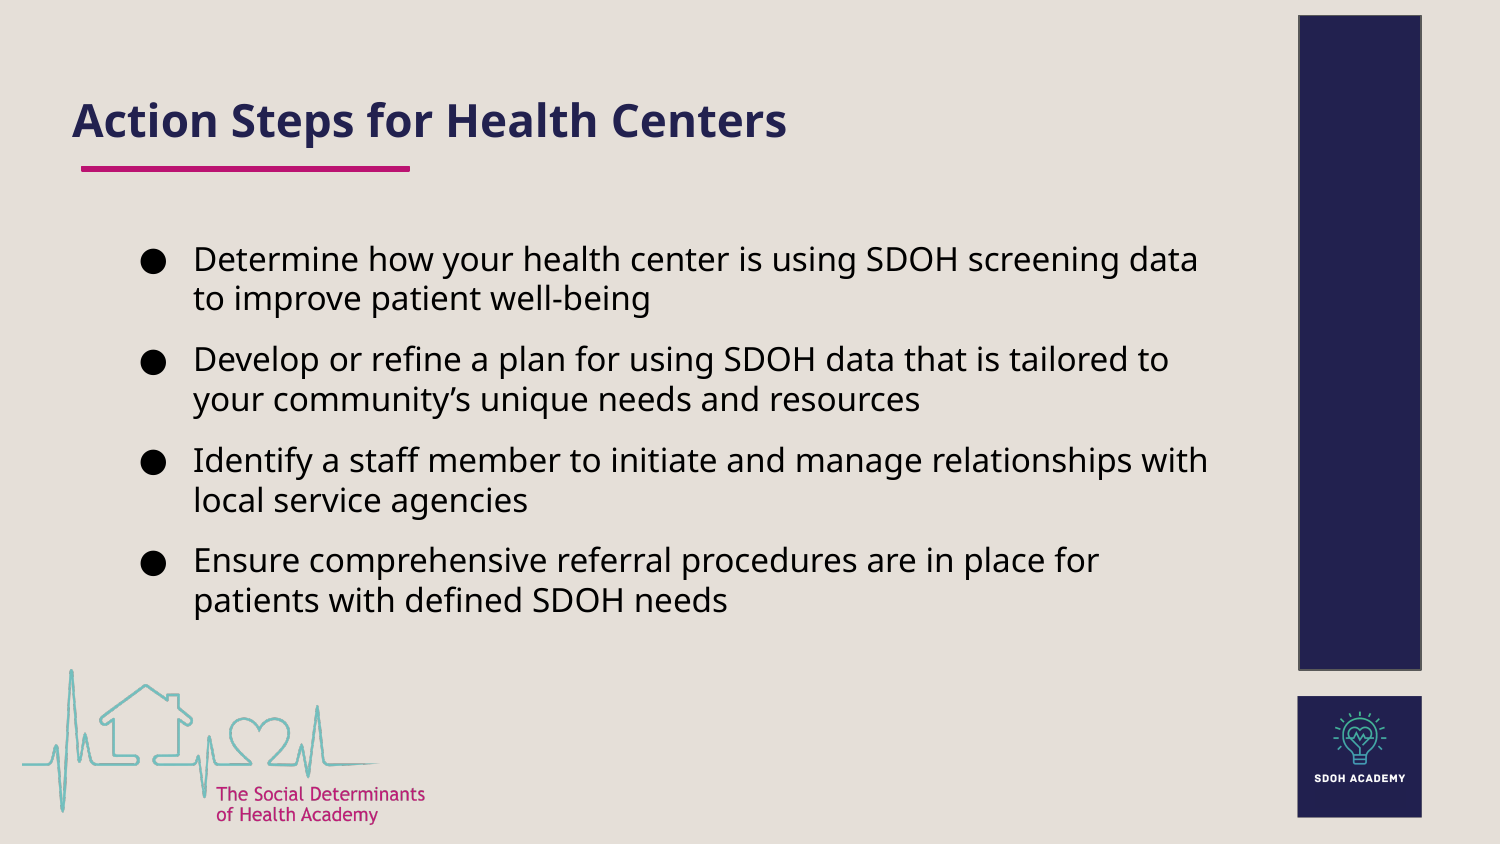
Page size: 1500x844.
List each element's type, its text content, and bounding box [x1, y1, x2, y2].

text_box Determine how your health center is using SDOH screening data to improve patient well-being Develop or refine a plan for using SDOH data that is tailored to your community’s unique needs and resources Identify a staff member to initiate and manage relationships with local service agencies Ensure comprehensive referral procedures are in place for patients with defined SDOH needs [103, 230, 1244, 627]
text_box Action Steps for Health Centers [60, 41, 1280, 205]
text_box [1285, 15, 1434, 844]
picture [21, 669, 425, 827]
text_box [81, 166, 410, 171]
